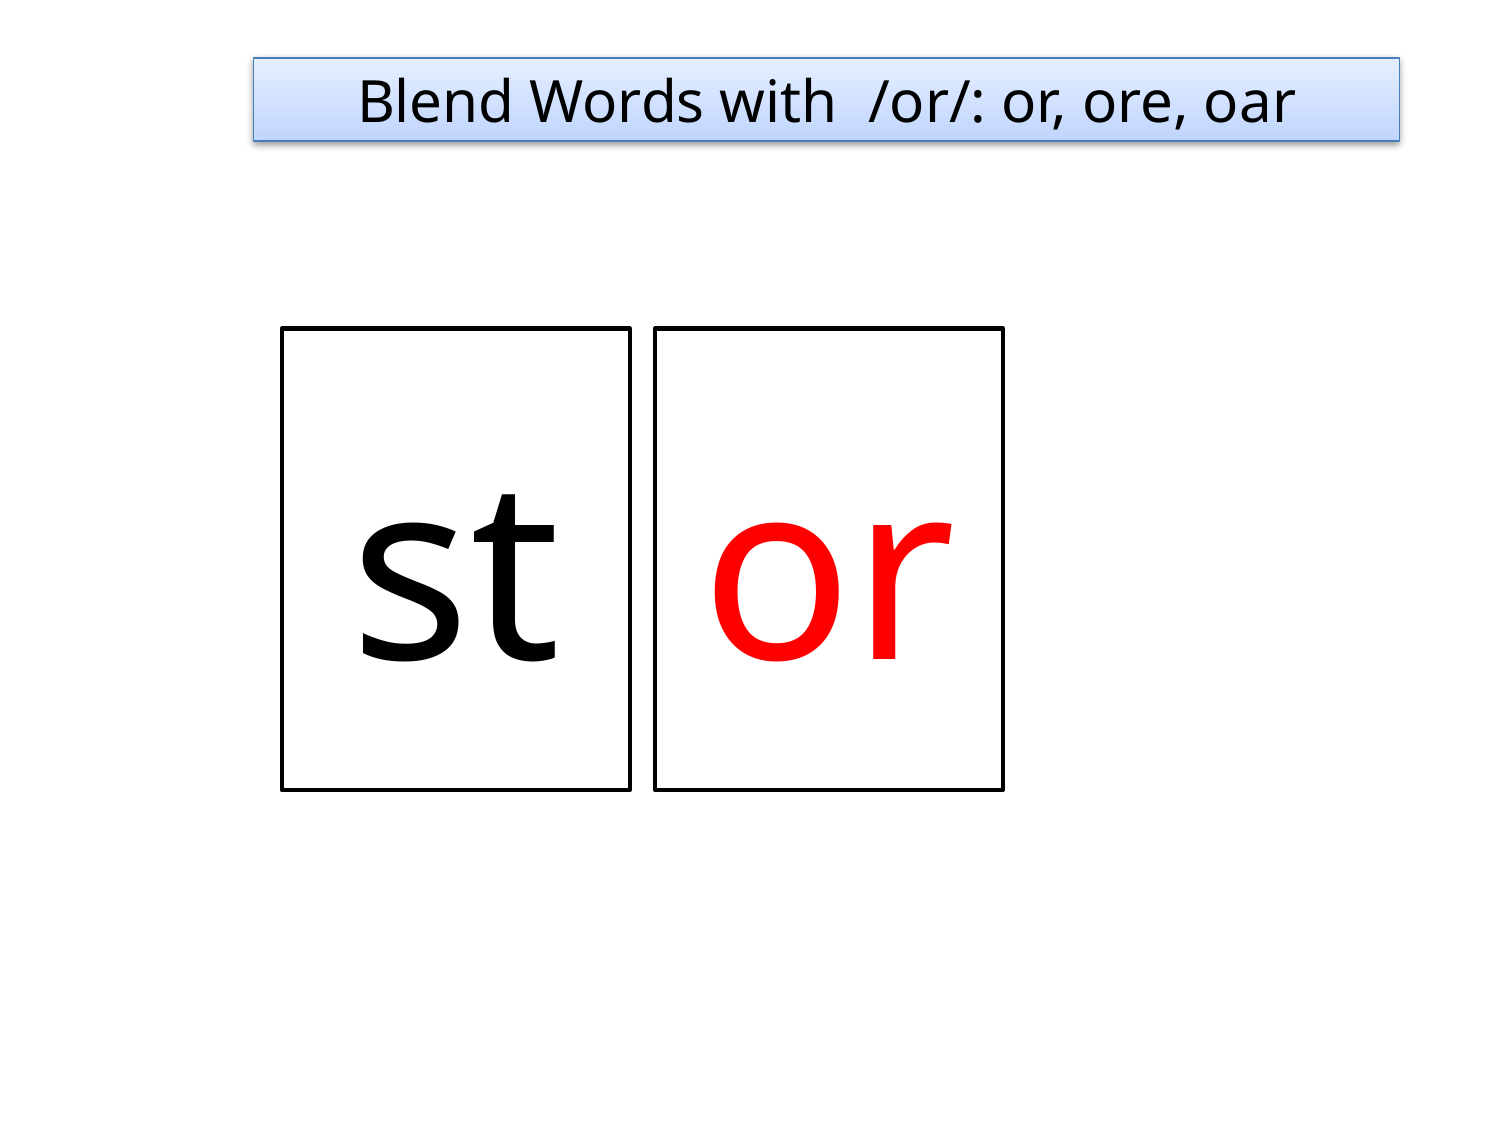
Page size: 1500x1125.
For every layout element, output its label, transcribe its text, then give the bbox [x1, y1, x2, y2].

text_box Blend Words with /or/: or, ore, oar [253, 57, 1400, 142]
text_box st [280, 326, 632, 792]
text_box or [653, 326, 1005, 792]
